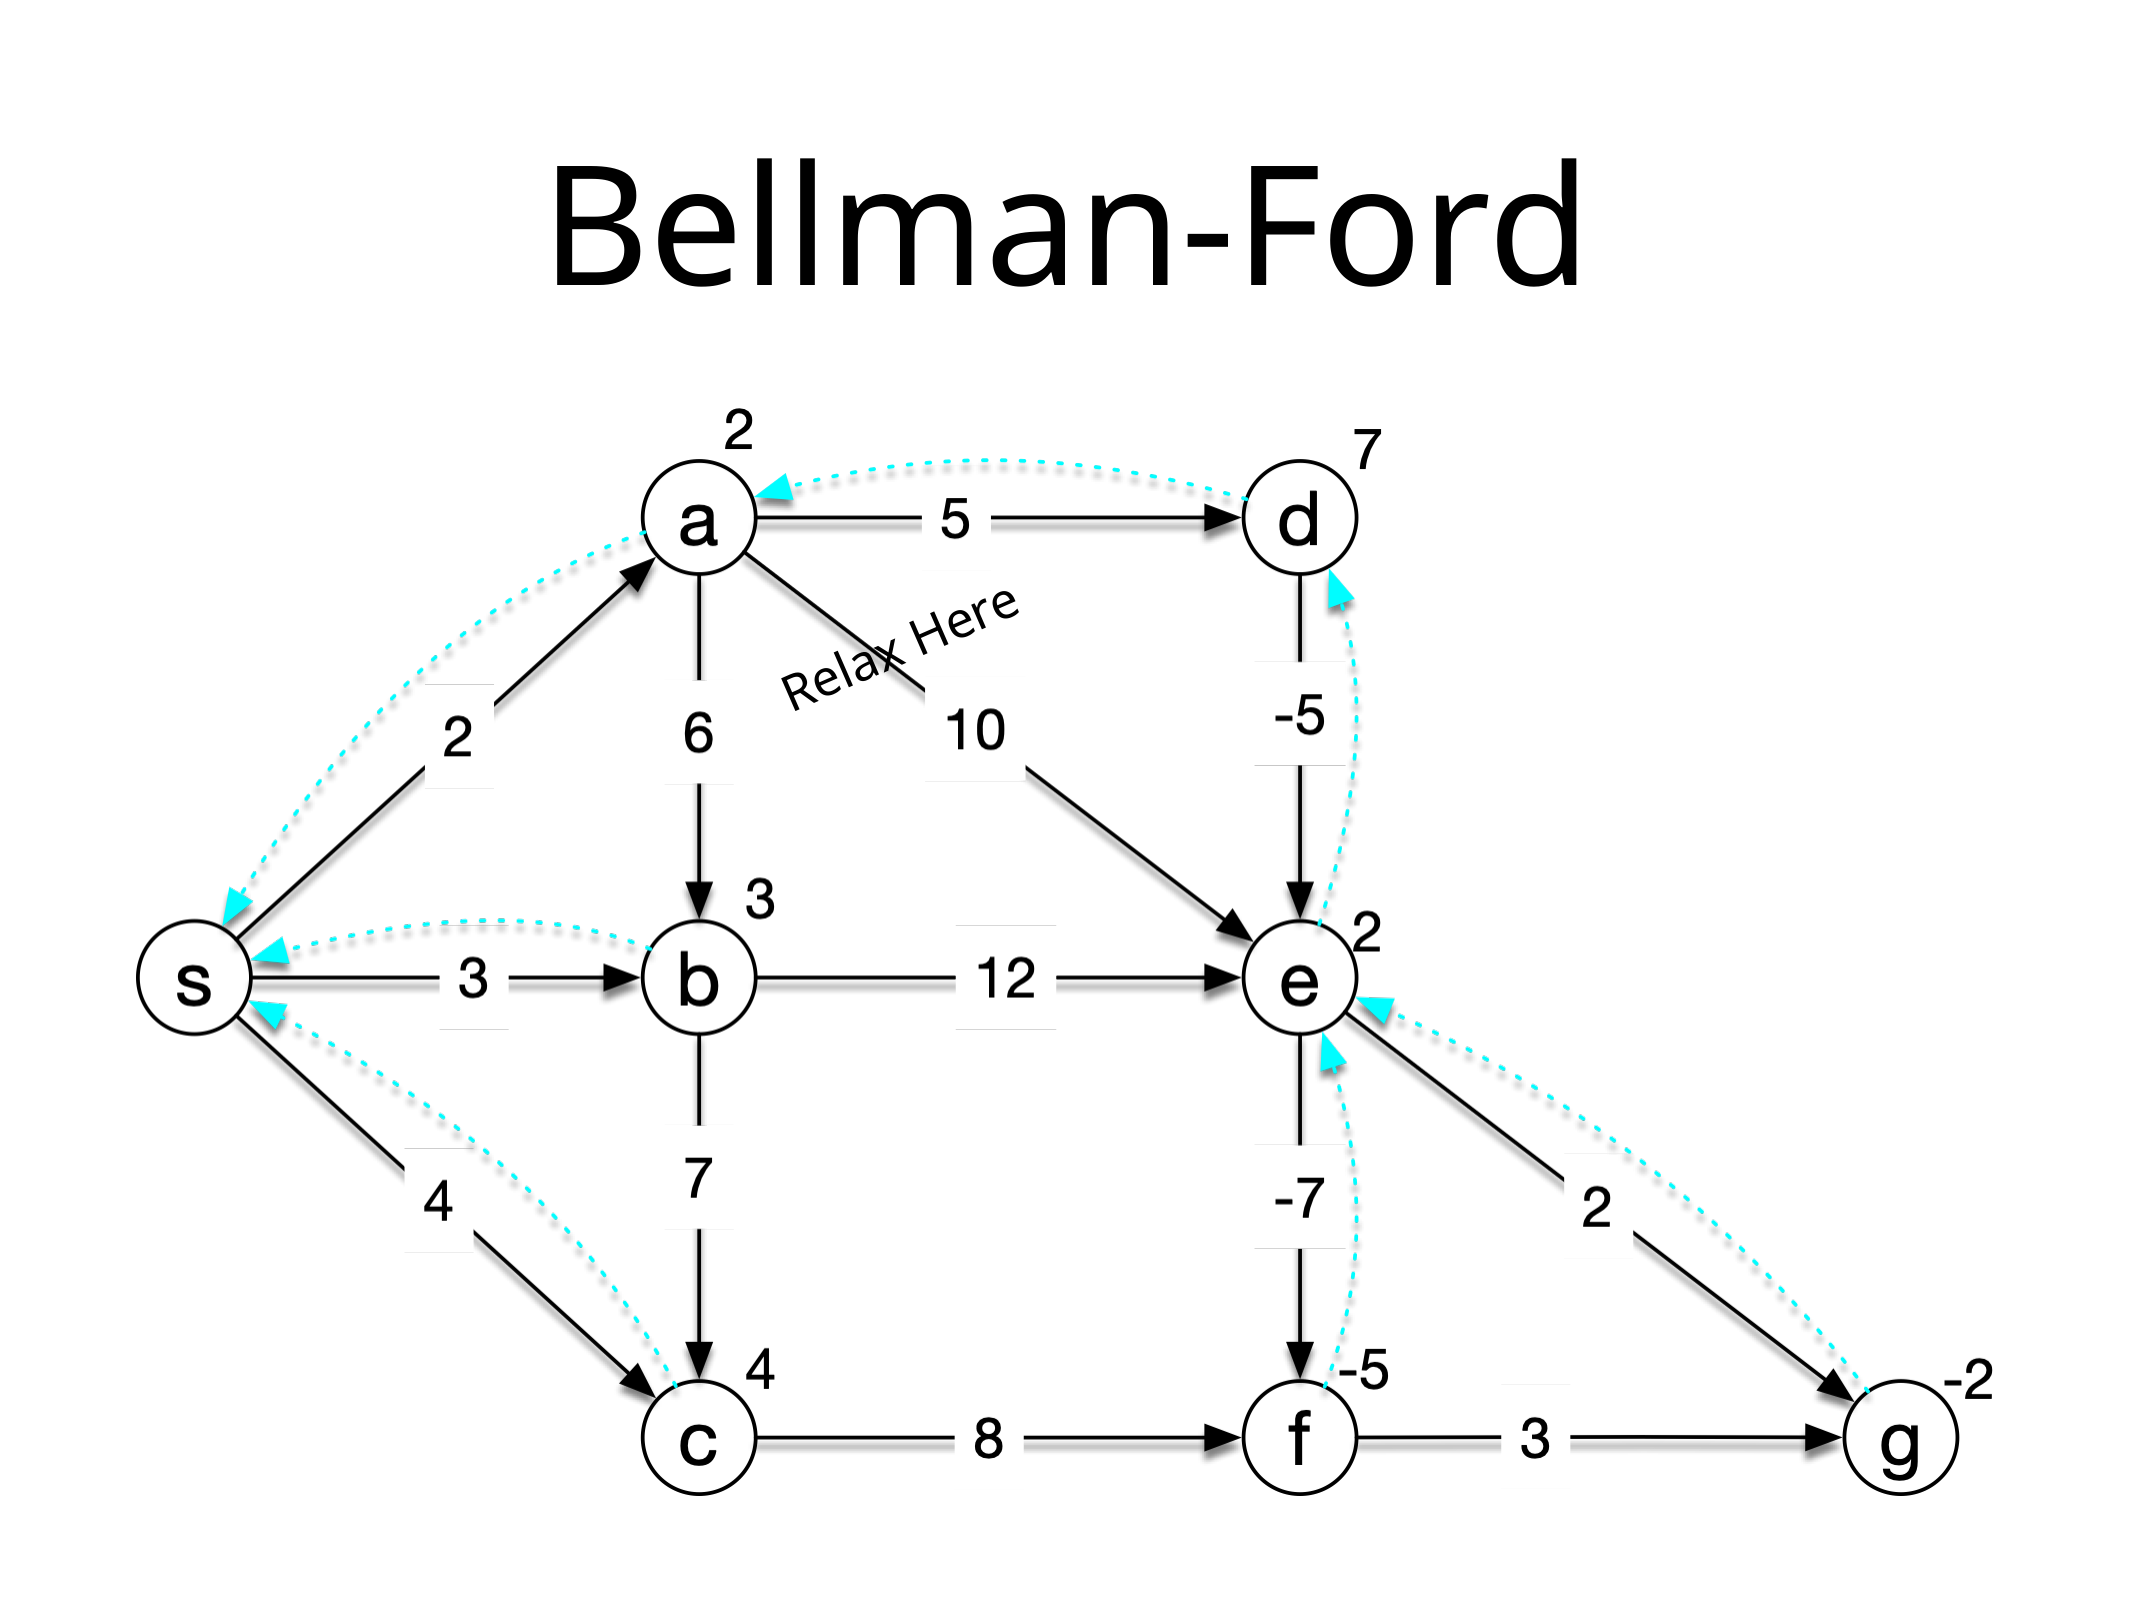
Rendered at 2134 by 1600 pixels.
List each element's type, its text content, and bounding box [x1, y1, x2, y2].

title Bellman-Ford [155, 41, 1978, 395]
picture [136, 395, 1998, 1496]
